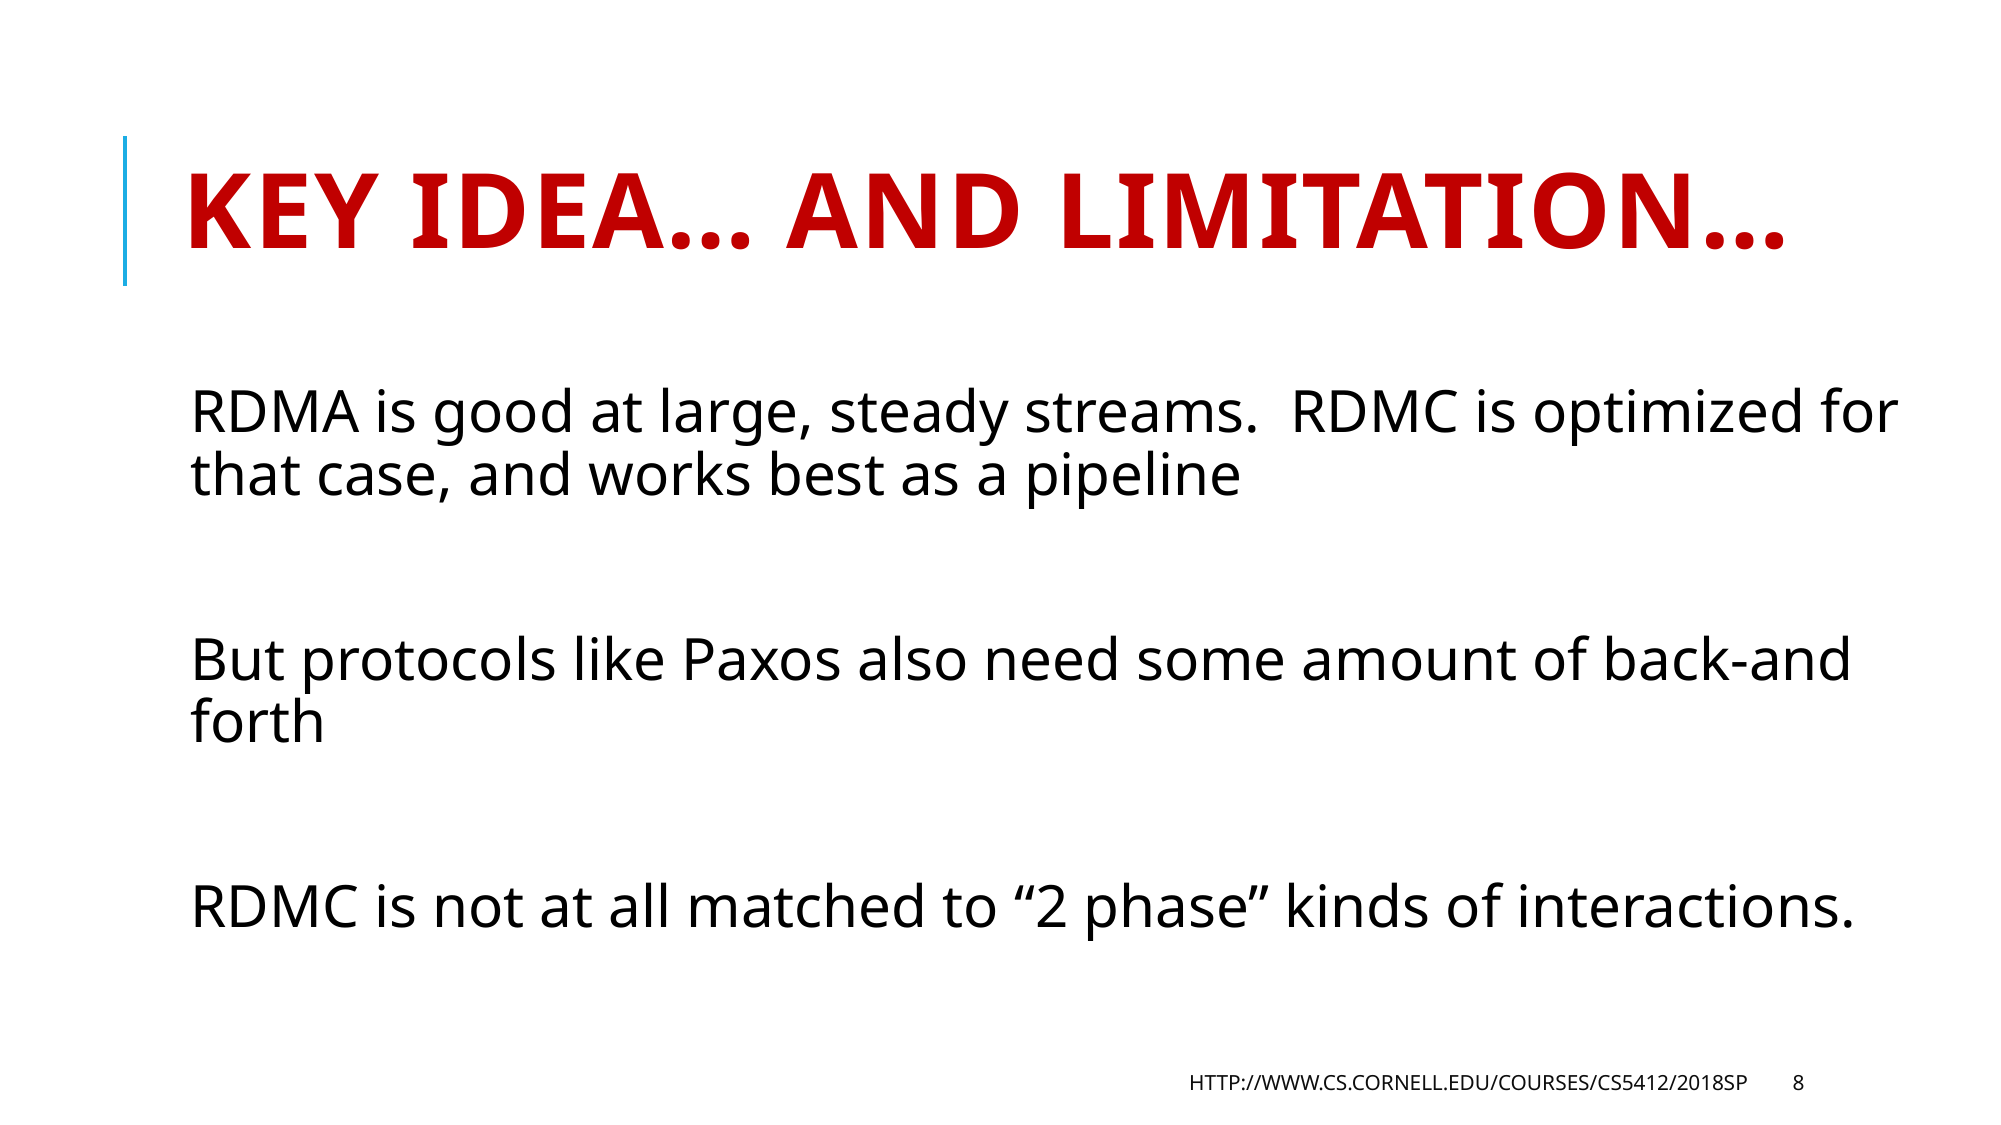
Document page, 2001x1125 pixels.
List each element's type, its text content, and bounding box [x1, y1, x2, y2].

title Key idea… and Limitation… [168, 96, 1938, 342]
footer http://www.cs.cornell.edu/courses/cs5412/2018sp [794, 1061, 1763, 1107]
list RDMA is good at large, steady streams. RDMC is optimized for that case, and works best as a pipeline But protocols like Paxos also need some amount of back-and forth RDMC is not at all matched to “2 phase” kinds of interactions. [168, 375, 1938, 1035]
slide_number 8 [1777, 1061, 1938, 1107]
